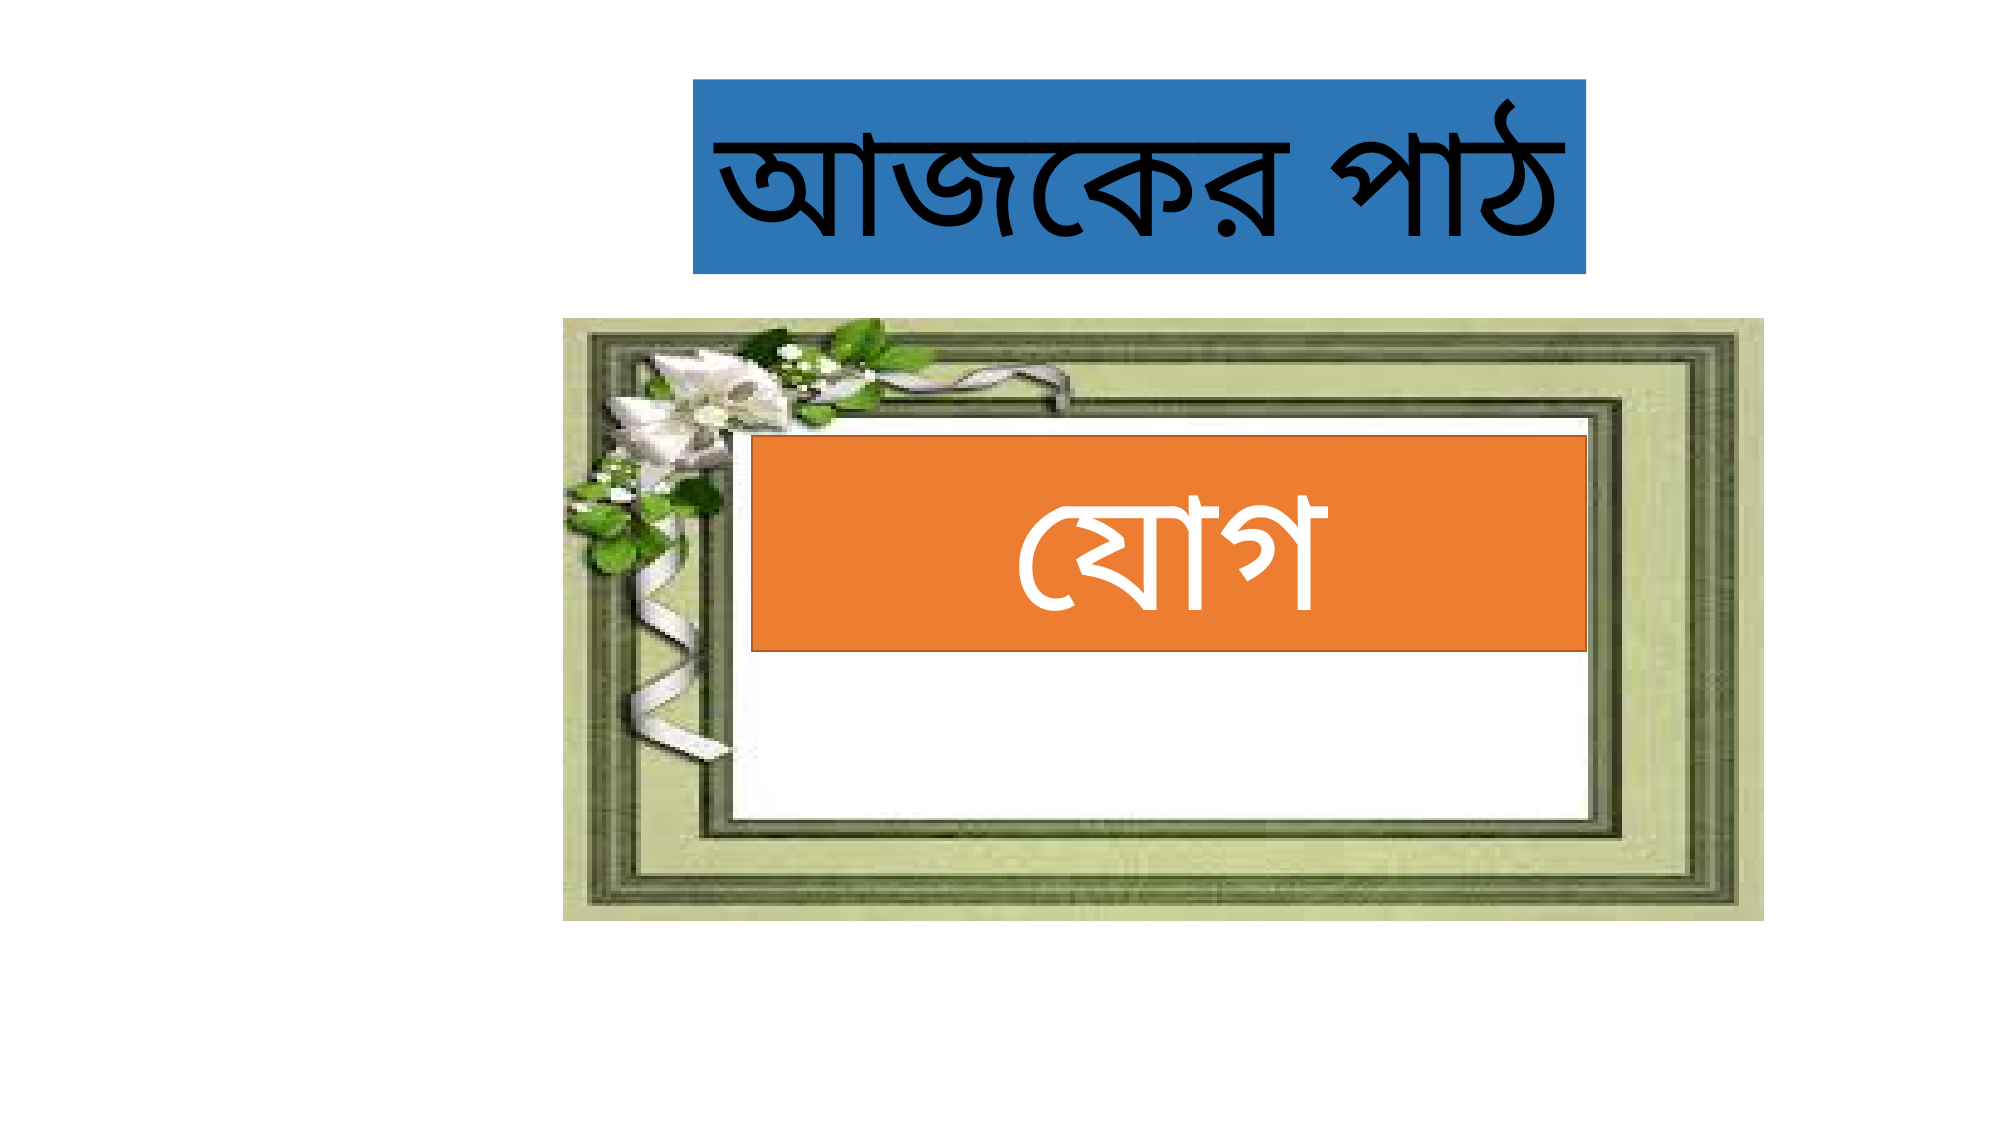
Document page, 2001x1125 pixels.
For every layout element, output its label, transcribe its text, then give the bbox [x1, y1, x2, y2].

picture [563, 318, 1764, 921]
text_box আজকের পাঠ [693, 79, 1587, 275]
